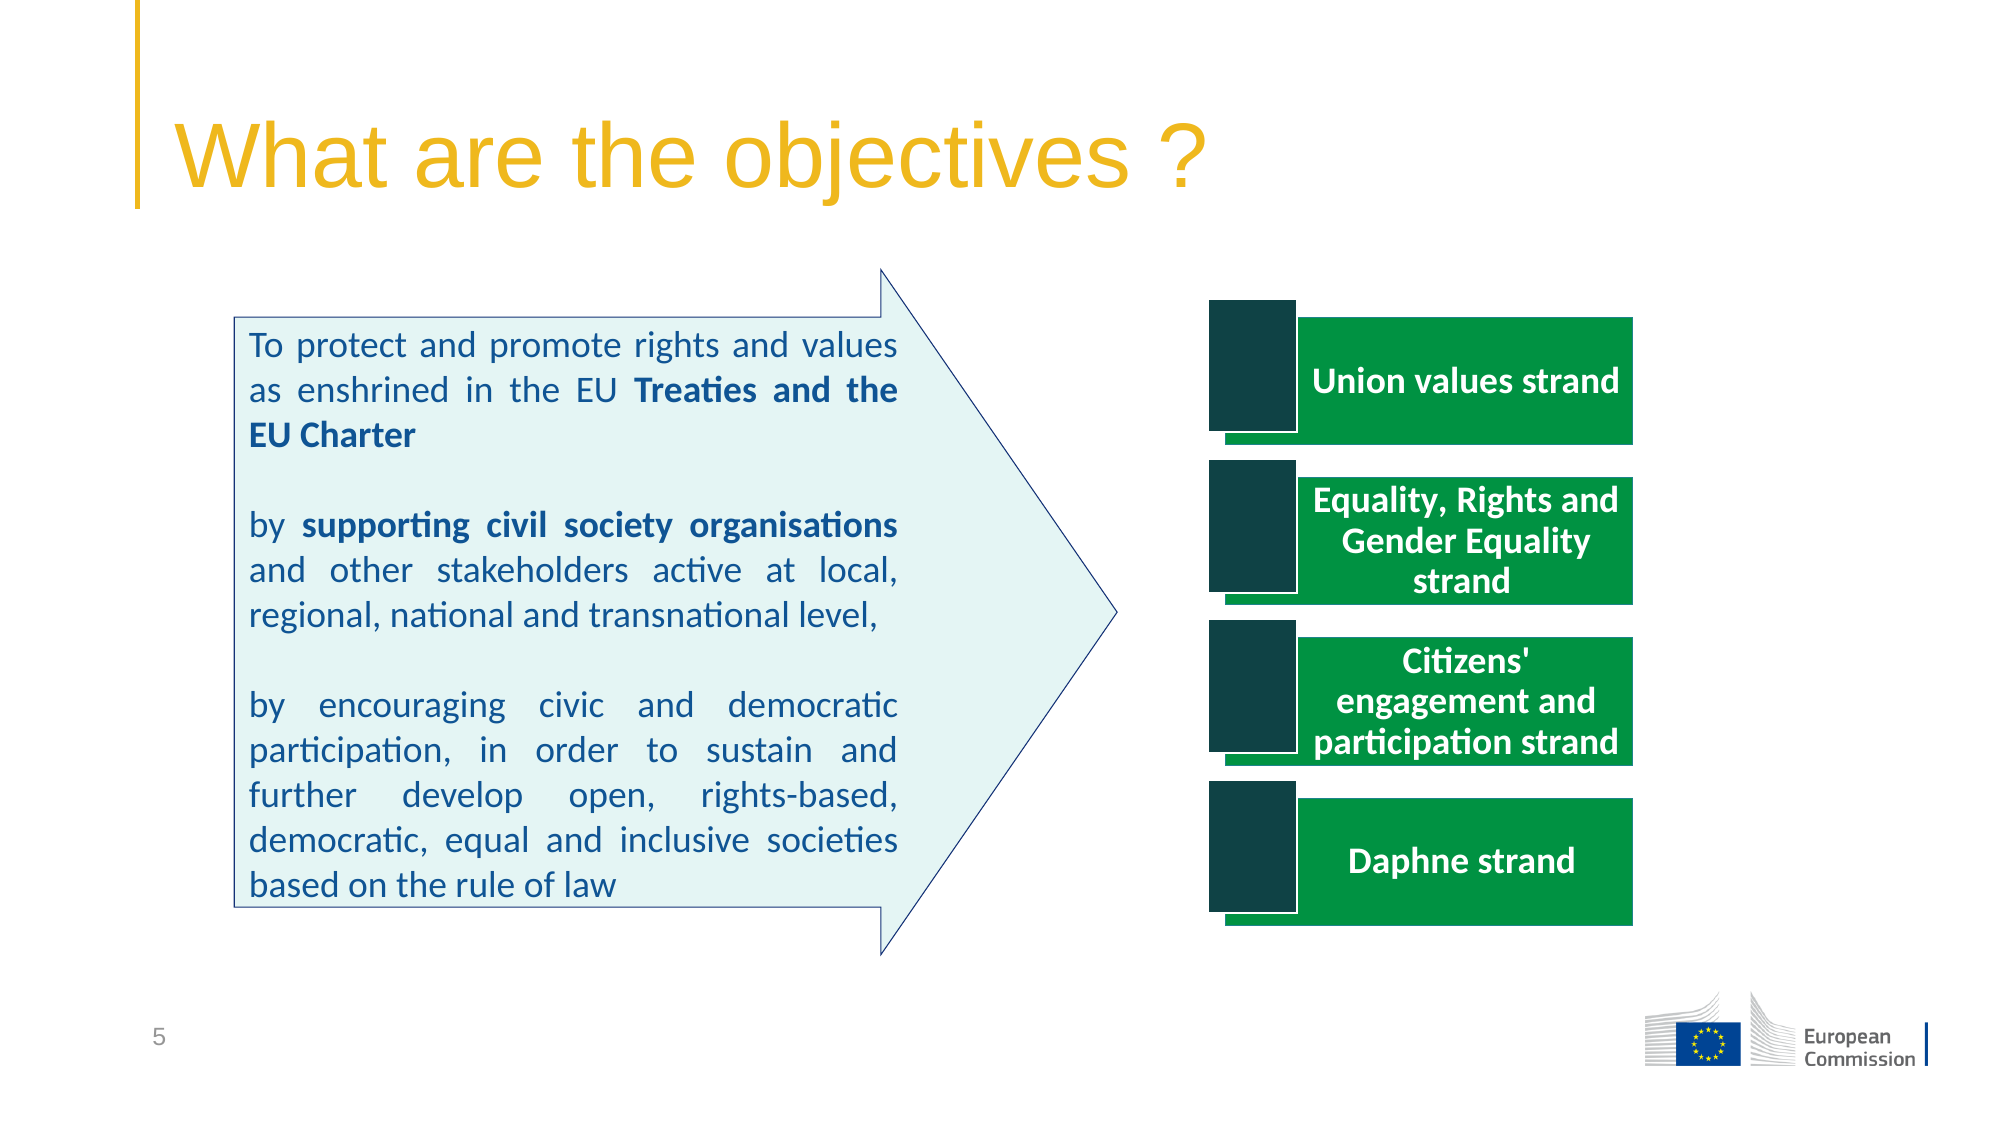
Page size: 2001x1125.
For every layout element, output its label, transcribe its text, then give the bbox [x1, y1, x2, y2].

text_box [1021, 264, 1820, 960]
picture [1645, 991, 1928, 1066]
slide_number 5 [137, 1005, 588, 1066]
title What are the objectives ? [159, 79, 1885, 208]
text_box To protect and promote rights and values as enshrined in the EU Treaties and the EU Charter by supporting civil society organisations and other stakeholders active at local, regional, national and transnational level, by encouraging civic and democratic participation, in order to sustain and further develop open, rights-based, democratic, equal and inclusive societies based on the rule of law [233, 267, 1021, 957]
